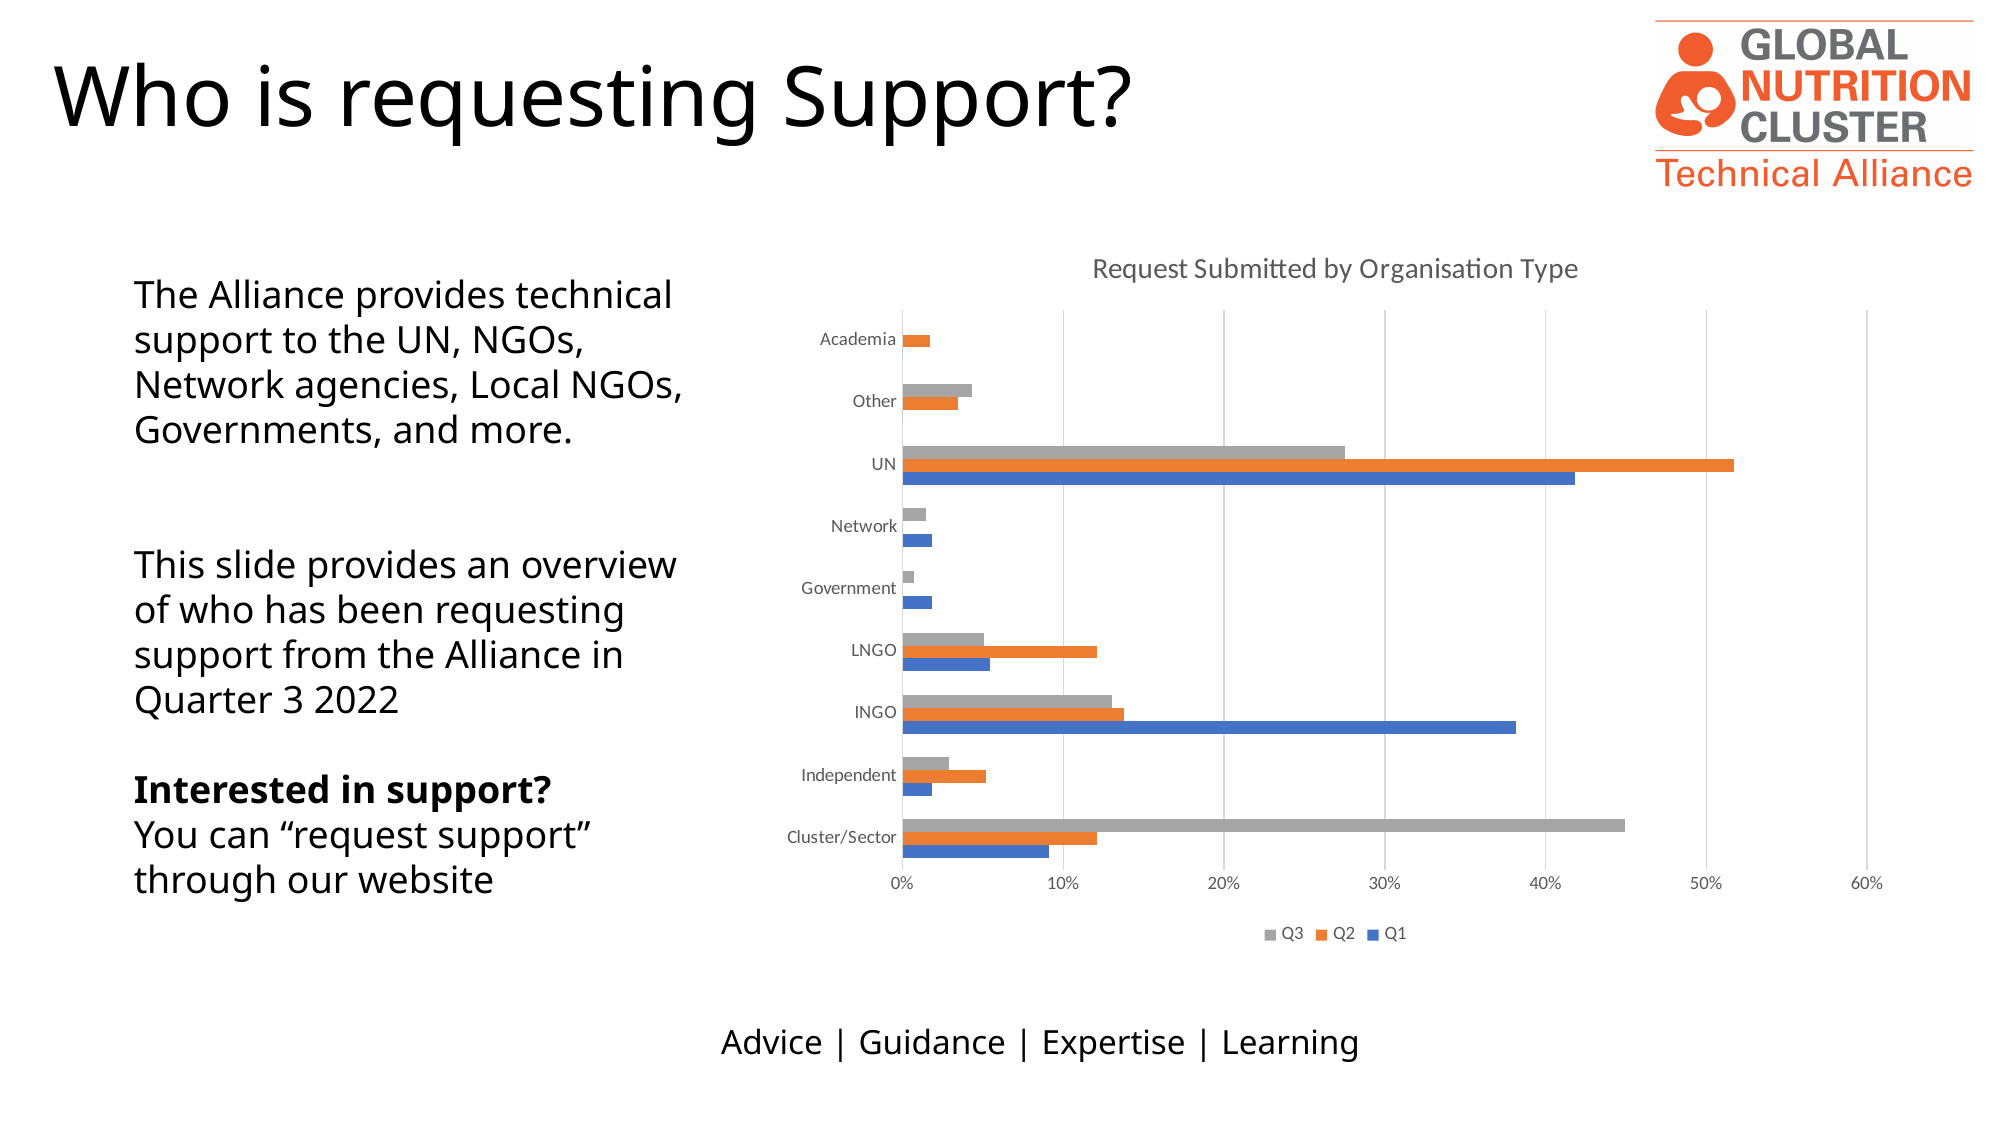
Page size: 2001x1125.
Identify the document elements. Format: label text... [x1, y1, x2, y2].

text_box The Alliance provides technical support to the UN, NGOs, Network agencies, Local NGOs, Governments, and more. This slide provides an overview of who has been requesting support from the Alliance in Quarter 3 2022 Interested in support? You can “request support” through our website [119, 263, 718, 954]
picture [1655, 20, 1974, 196]
title Who is requesting Support? [38, 46, 1465, 265]
chart [764, 225, 1907, 951]
